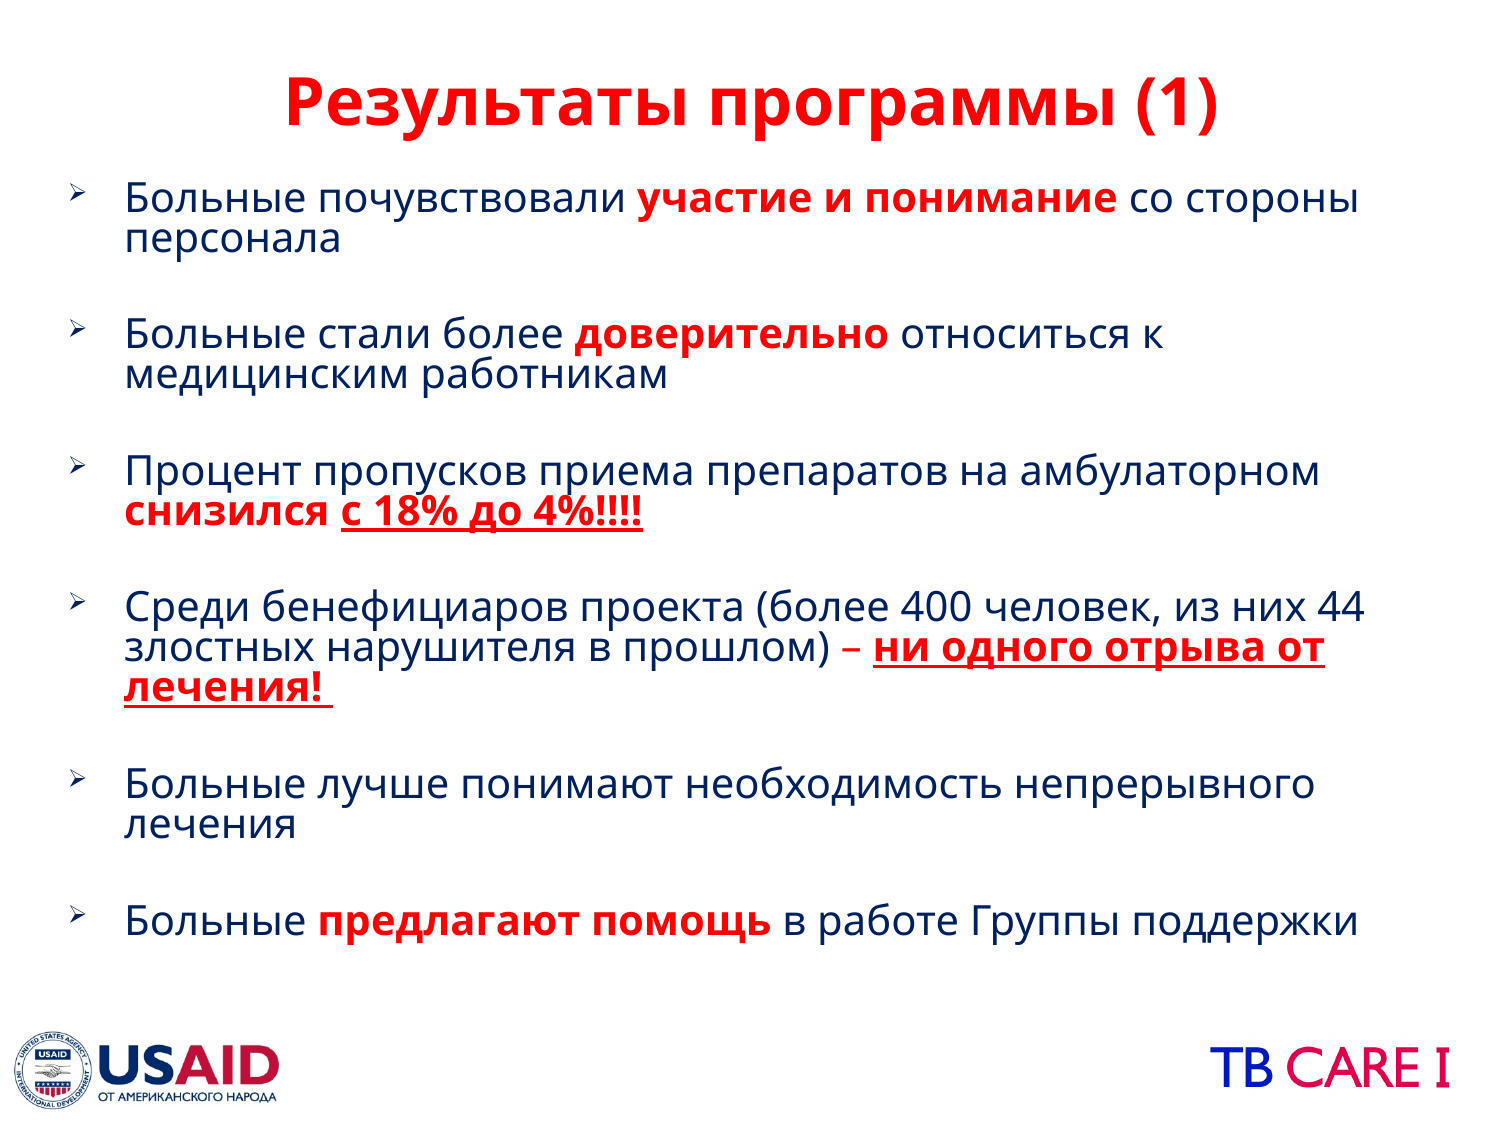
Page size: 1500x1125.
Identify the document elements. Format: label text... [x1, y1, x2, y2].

picture [1195, 1031, 1465, 1100]
title Результаты программы (1) [76, 30, 1427, 167]
picture [0, 1007, 317, 1125]
list Больные почувствовали участие и понимание со стороны персонала Больные стали более доверительно относиться к медицинским работникам Процент пропусков приема препаратов на амбулаторном эт снизился с 18% до 4%!!!! Среди бенефициаров проекта (более 400 человек, из них 44 злостных нарушителя в прошлом) – ни одного отрыва от лечения! Больные лучше понимают необходимость непрерывного лечения Больные предлагают помощь в работе Группы поддержки [53, 172, 1447, 1012]
